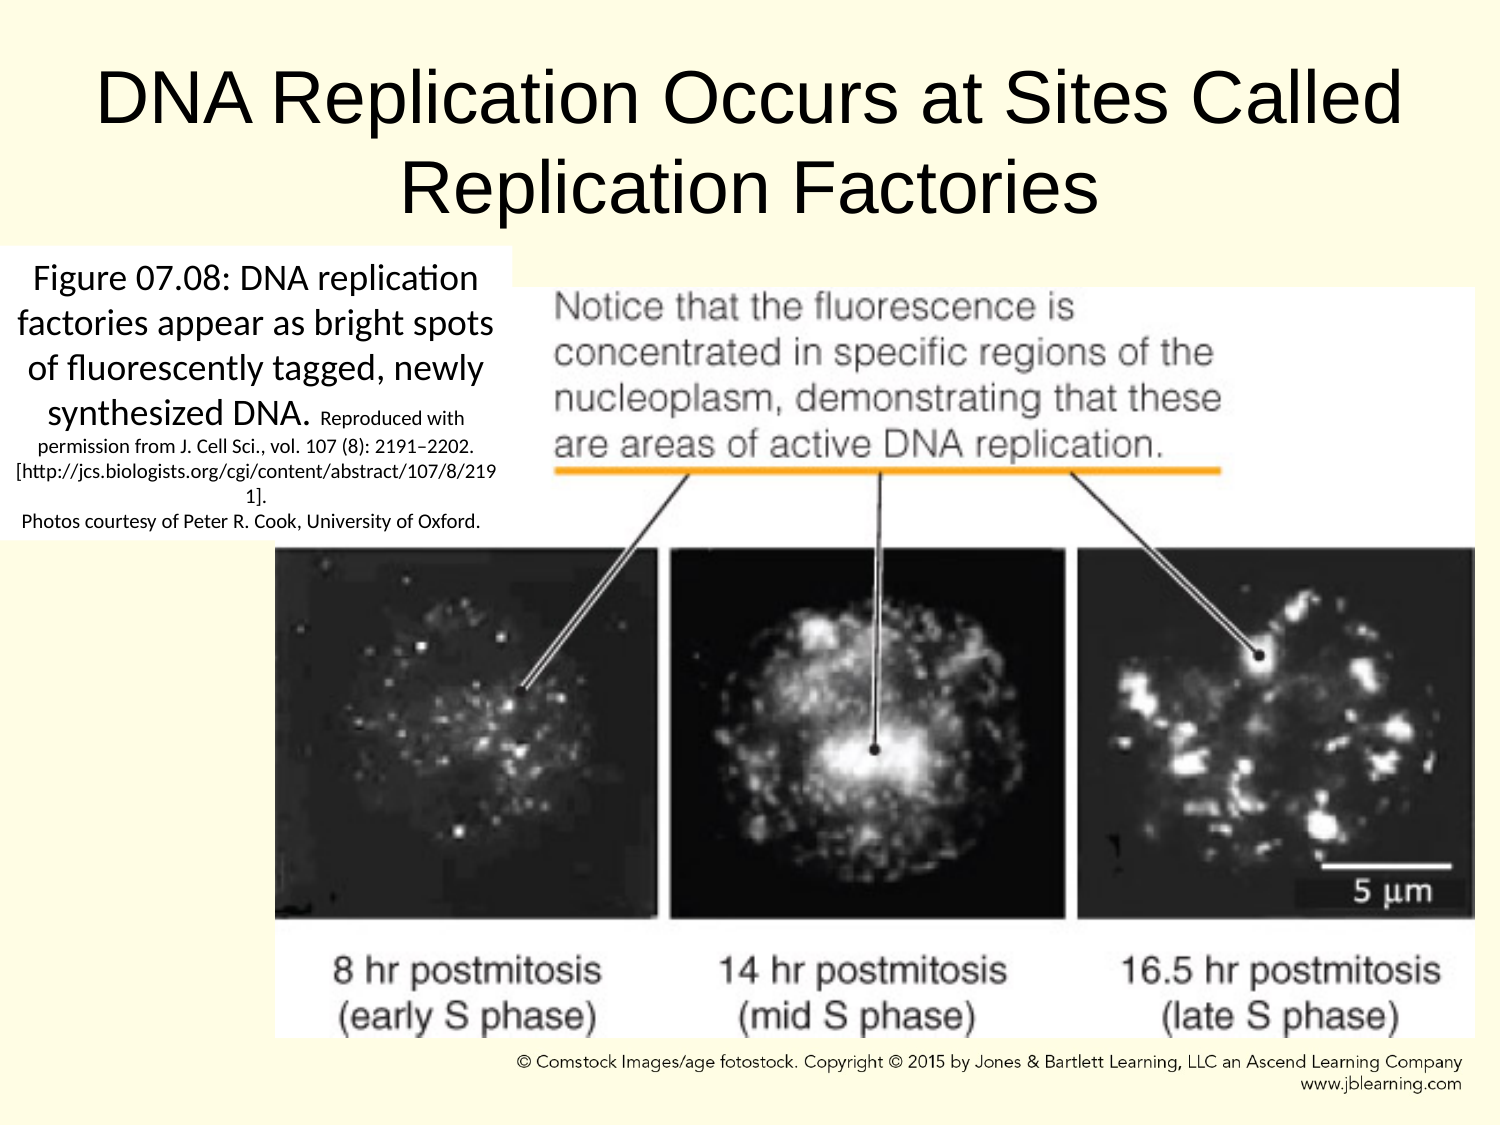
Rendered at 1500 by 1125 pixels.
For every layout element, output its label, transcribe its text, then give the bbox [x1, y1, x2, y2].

text_box Figure 07.08: DNA replication factories appear as bright spots of fluorescently tagged, newly synthesized DNA. Reproduced with permission from J. Cell Sci., vol. 107 (8): 2191–2202. [http://jcs.biologists.org/cgi/content/abstract/107/8/2191]. Photos courtesy of Peter R. Cook, University of Oxford. [0, 245, 513, 541]
title DNA Replication Occurs at Sites Called Replication Factories [75, 45, 1425, 233]
picture [0, 0, 1500, 1125]
